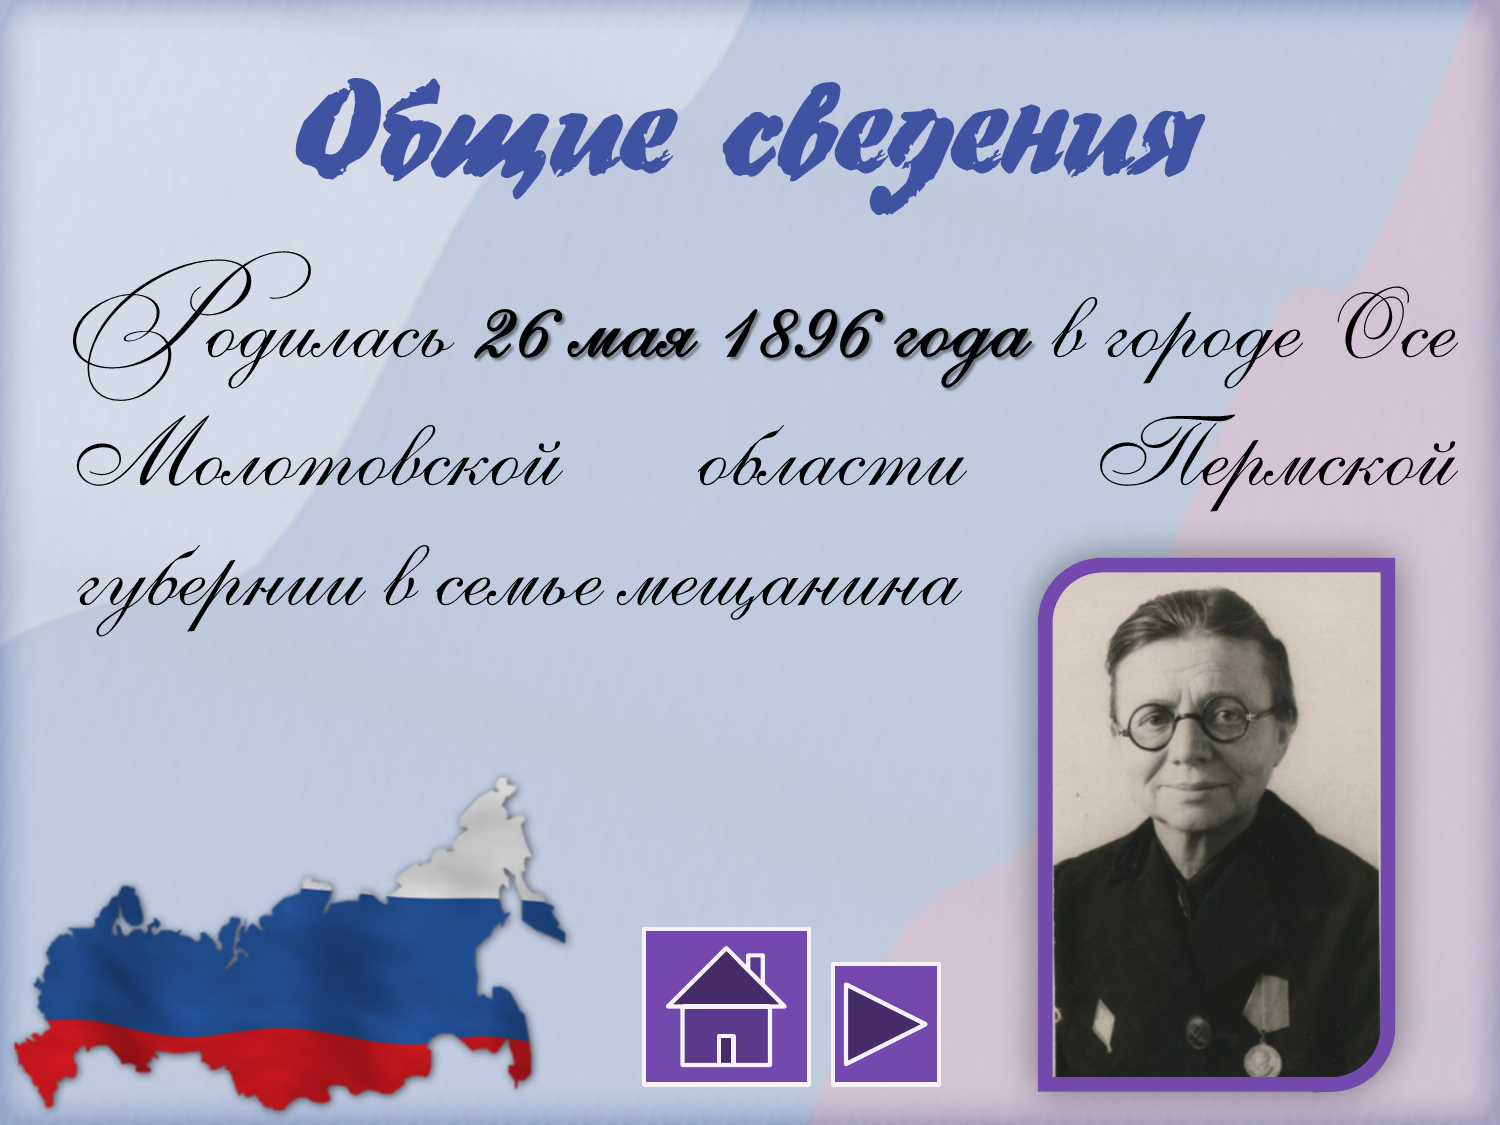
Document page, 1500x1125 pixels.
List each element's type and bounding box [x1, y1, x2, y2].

picture [0, 0, 1500, 1125]
text_box [831, 962, 941, 1087]
text_box [642, 927, 811, 1087]
